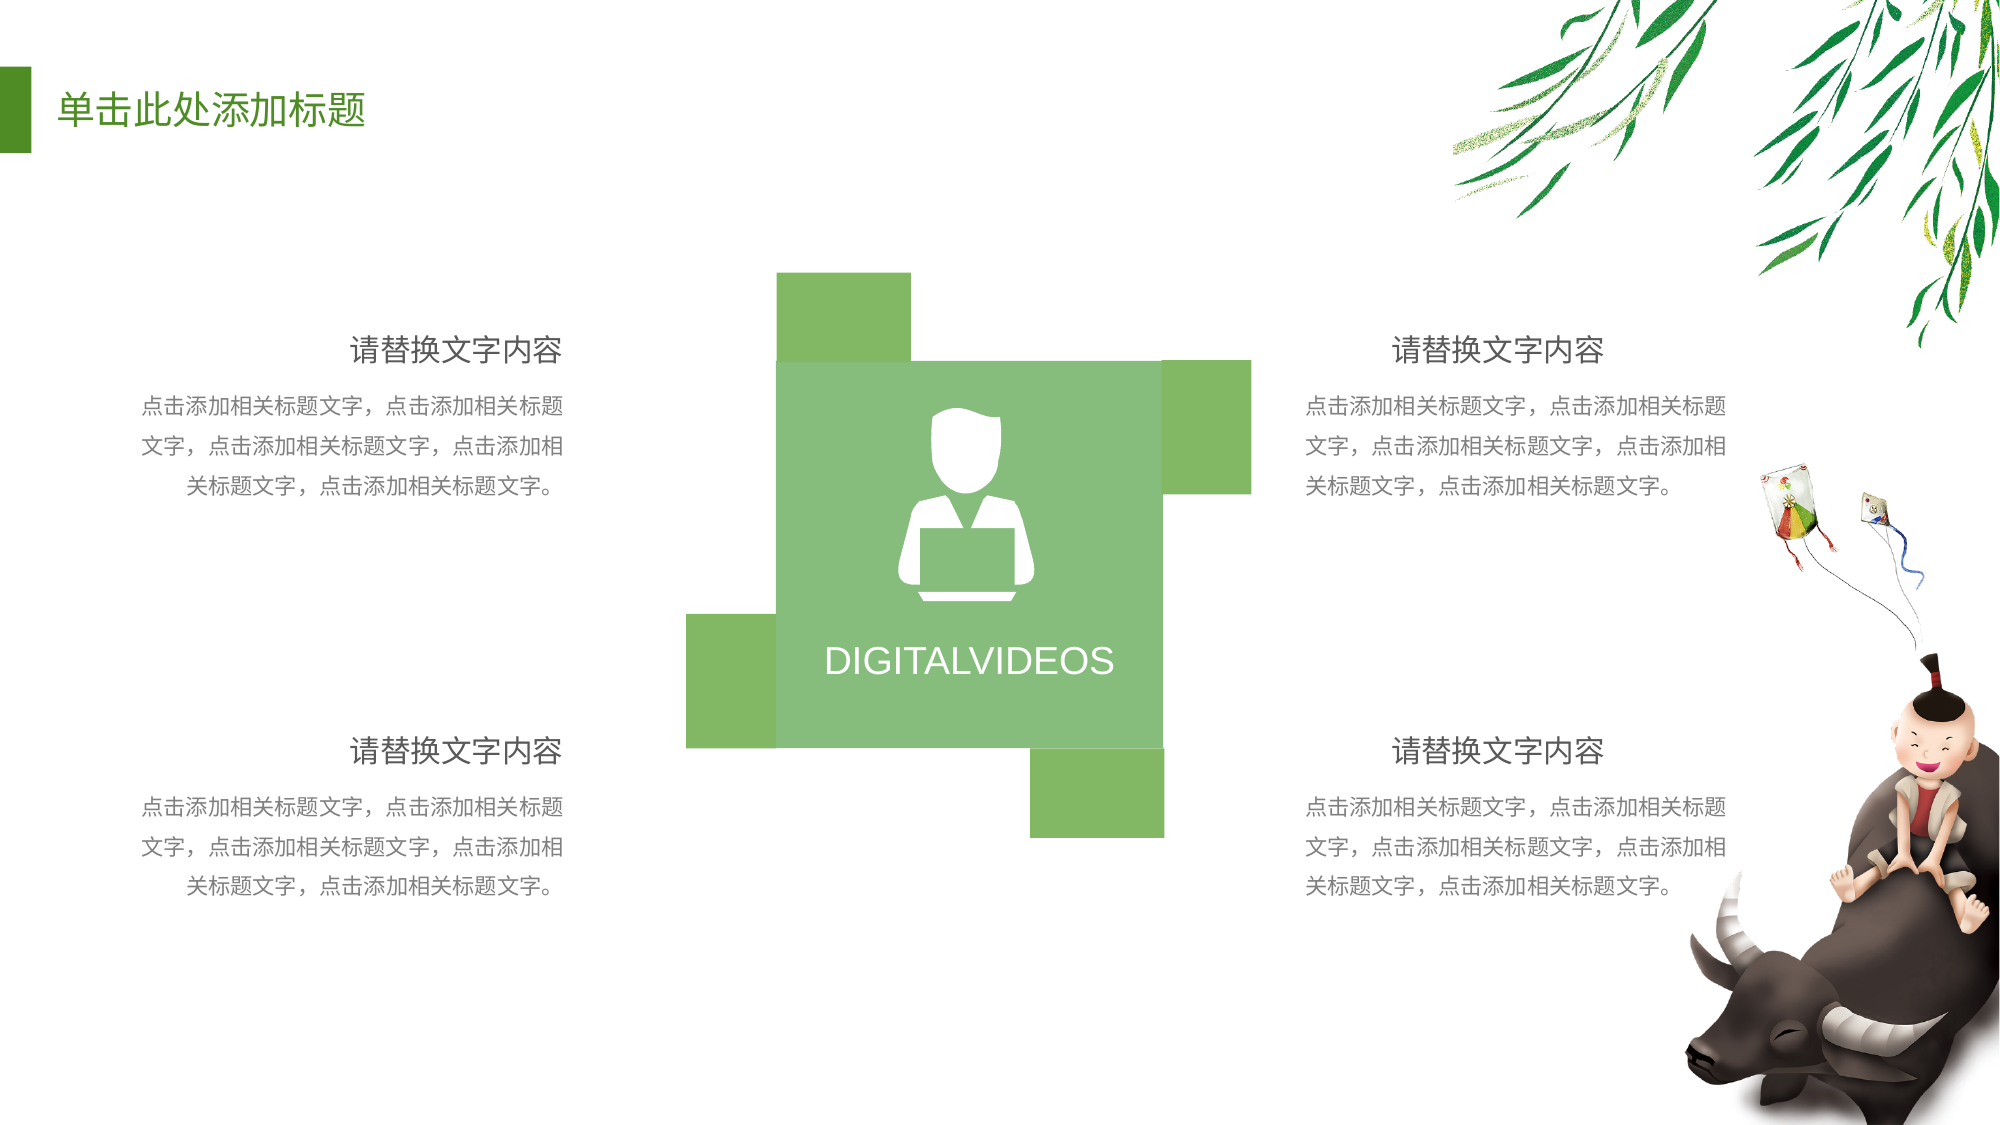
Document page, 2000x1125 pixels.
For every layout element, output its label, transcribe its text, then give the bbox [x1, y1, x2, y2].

text_box 请替换文字内容 [335, 724, 578, 776]
text_box [931, 407, 1002, 494]
text_box [684, 612, 778, 750]
text_box 请替换文字内容 [1376, 724, 1619, 776]
text_box [774, 271, 913, 364]
text_box 请替换文字内容 [335, 323, 578, 375]
text_box DIGITALVIDEOS [787, 628, 1152, 690]
text_box [1160, 358, 1253, 496]
text_box [970, 495, 1035, 585]
text_box [1028, 746, 1166, 840]
text_box 点击添加相关标题文字，点击添加相关标题文字，点击添加相关标题文字，点击添加相关标题文字，点击添加相关标题文字。 [126, 772, 579, 907]
picture [1684, 462, 2000, 1125]
text_box 请替换文字内容 [1376, 323, 1619, 375]
text_box 点击添加相关标题文字，点击添加相关标题文字，点击添加相关标题文字，点击添加相关标题文字，点击添加相关标题文字。 [1290, 371, 1743, 506]
text_box [774, 359, 1165, 750]
text_box [898, 495, 964, 585]
picture [1453, 0, 2000, 349]
text_box 点击添加相关标题文字，点击添加相关标题文字，点击添加相关标题文字，点击添加相关标题文字，点击添加相关标题文字。 [1290, 772, 1743, 907]
text_box [918, 591, 1017, 602]
text_box 点击添加相关标题文字，点击添加相关标题文字，点击添加相关标题文字，点击添加相关标题文字，点击添加相关标题文字。 [126, 371, 579, 506]
